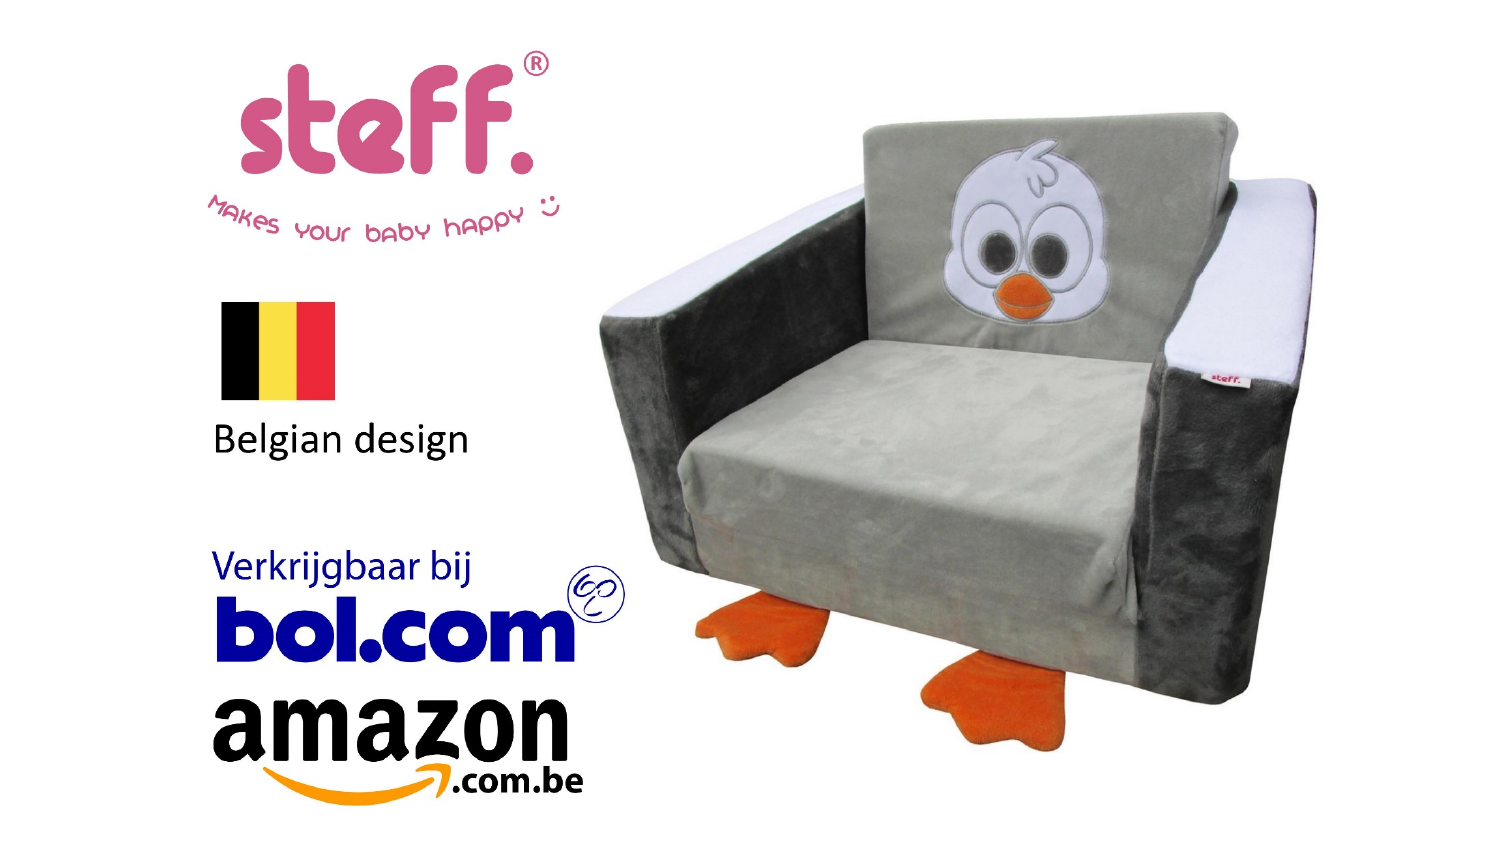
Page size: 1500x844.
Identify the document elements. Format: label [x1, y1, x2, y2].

picture [153, 0, 1347, 844]
